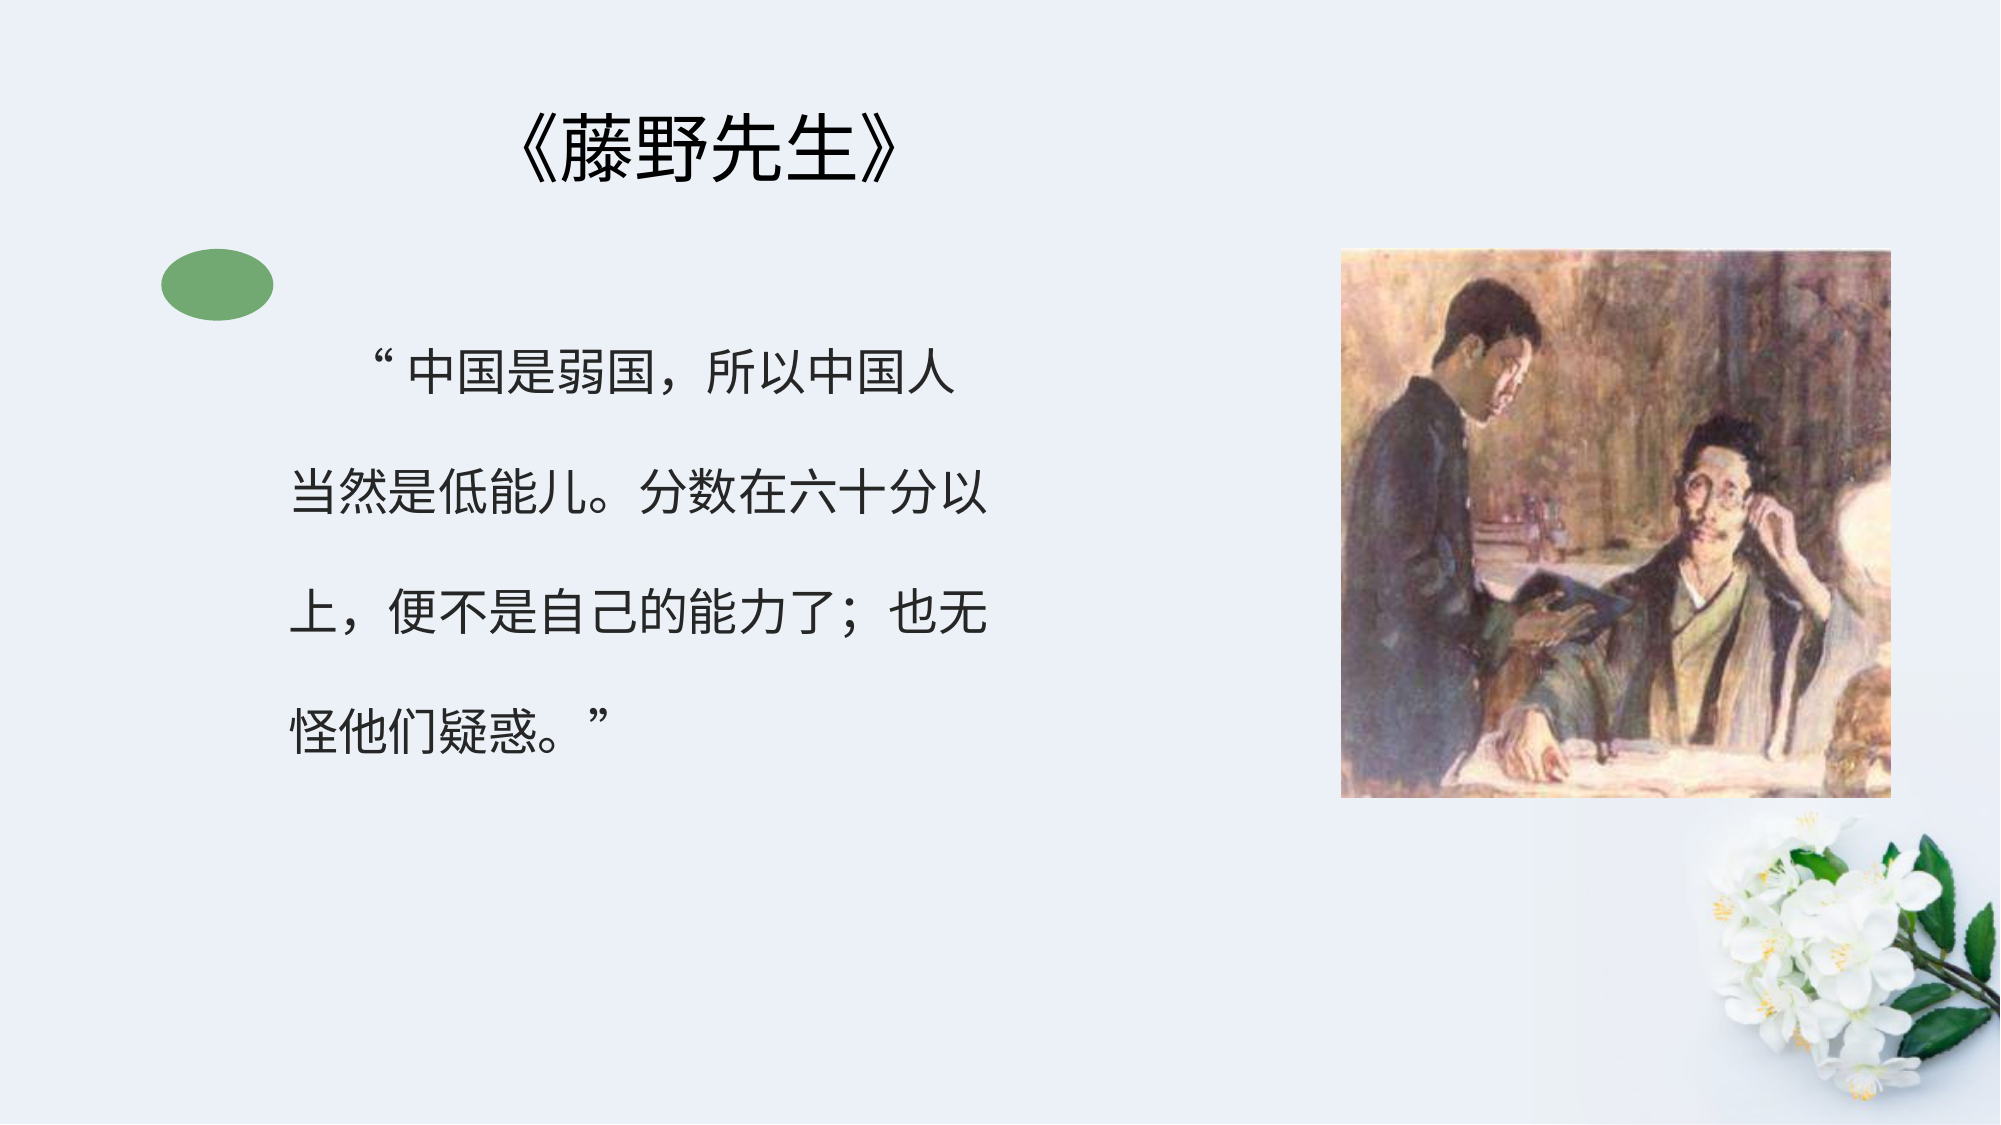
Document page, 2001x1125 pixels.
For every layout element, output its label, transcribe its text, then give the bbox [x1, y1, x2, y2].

text_box [160, 247, 273, 322]
text_box 《藤野先生》 [469, 94, 1165, 200]
text_box “中国是弱国，所以中国人当然是低能儿。分数在六十分以上，便不是自己的能力了；也无怪他们疑惑。” [273, 273, 1016, 768]
picture [0, 0, 2001, 1125]
